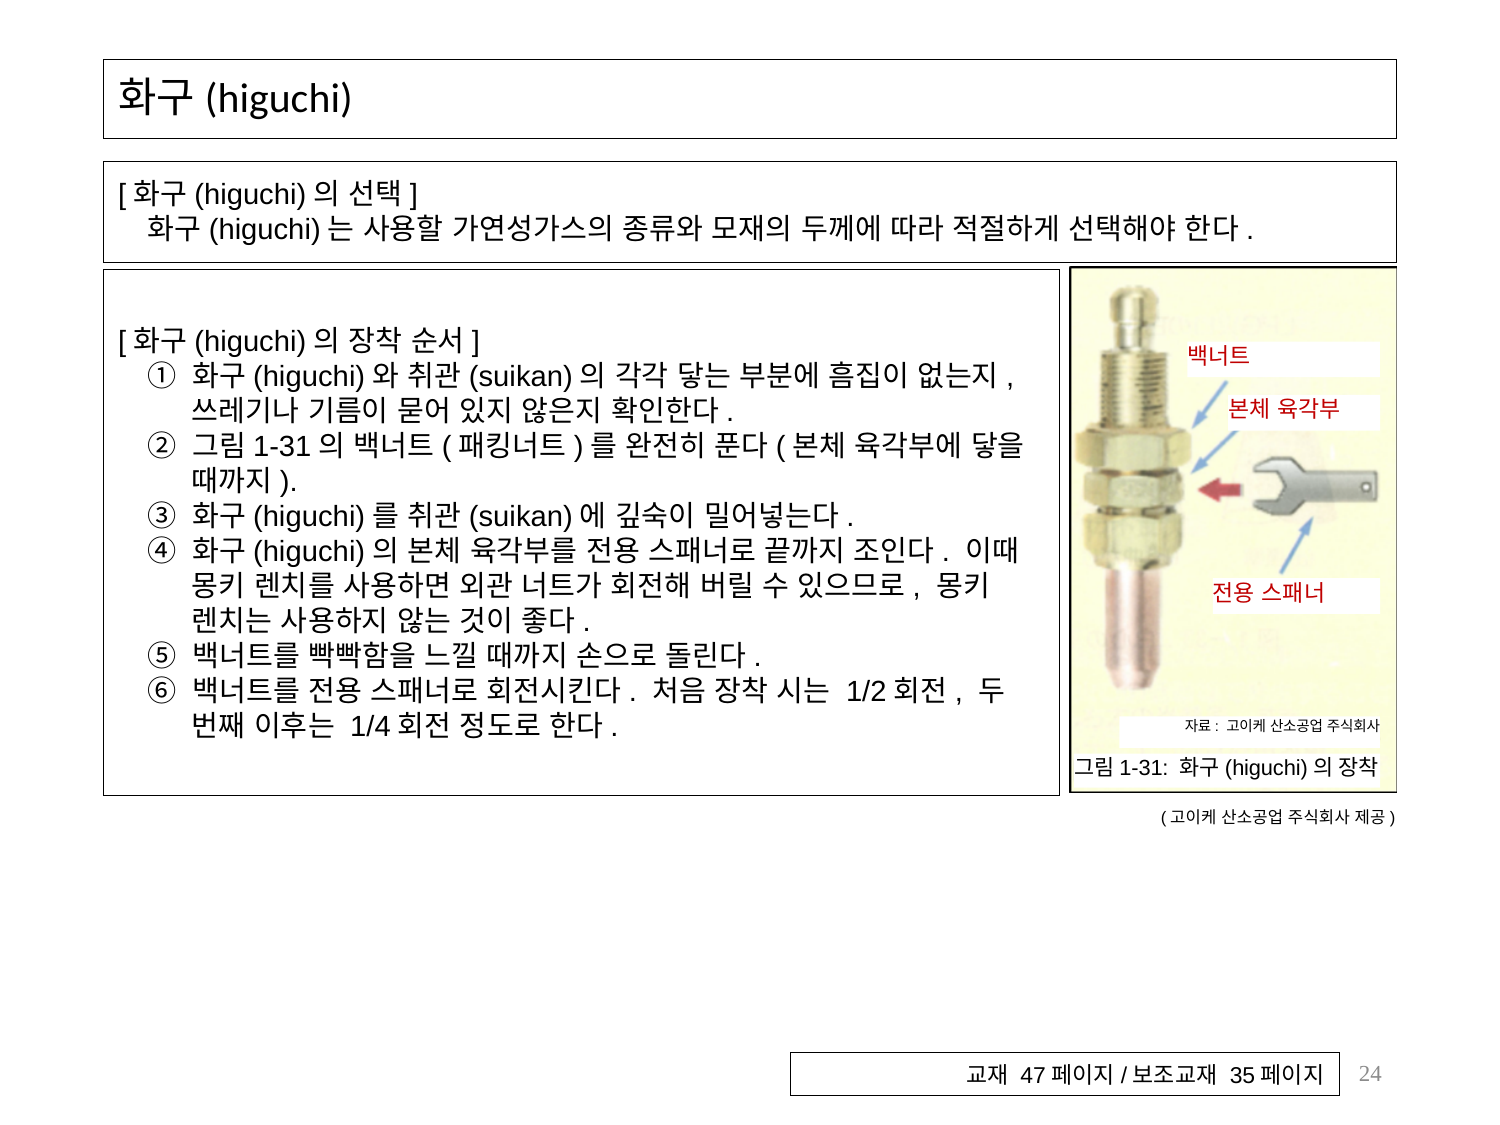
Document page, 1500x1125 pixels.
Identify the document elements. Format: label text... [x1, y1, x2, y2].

picture [1069, 265, 1397, 793]
slide_number 24 [1059, 1042, 1397, 1103]
text_box (고이케 산소공업 주식회사 제공) [1111, 779, 1445, 853]
text_box [화구(higuchi)의 장착 순서] ① 화구(higuchi)와 취관(suikan)의 각각 닿는 부분에 흠집이 없는지, 쓰레기나 기름이 묻어 있지 않은지 확인한다. ② 그림1-31의 백너트(패킹너트)를 완전히 푼다(본체 육각부에 닿을 때까지). ③ 화구(higuchi)를 취관(suikan)에 깊숙이 밀어넣는다. ④ 화구(higuchi)의 본체 육각부를 전용 스패너로 끝까지 조인다. 이때 몽키 렌치를 사용하면 외관 너트가 회전해 버릴 수 있으므로, 몽키 렌치는 사용하지 않는 것이 좋다. ⑤ 백너트를 빡빡함을 느낄 때까지 손으로 돌린다. ⑥ 백너트를 전용 스패너로 회전시킨다. 처음 장착 시는 1/2회전, 두 번째 이후는 1/4회전 정도로 한다. [103, 269, 1060, 796]
text_box 교재 47페이지/보조교재 35페이지 [790, 1052, 1059, 1096]
title 화구(higuchi) [103, 59, 1397, 139]
text_box [화구(higuchi)의 선택] 화구(higuchi)는 사용할 가연성가스의 종류와 모재의 두께에 따라 적절하게 선택해야 한다. [103, 161, 1397, 263]
